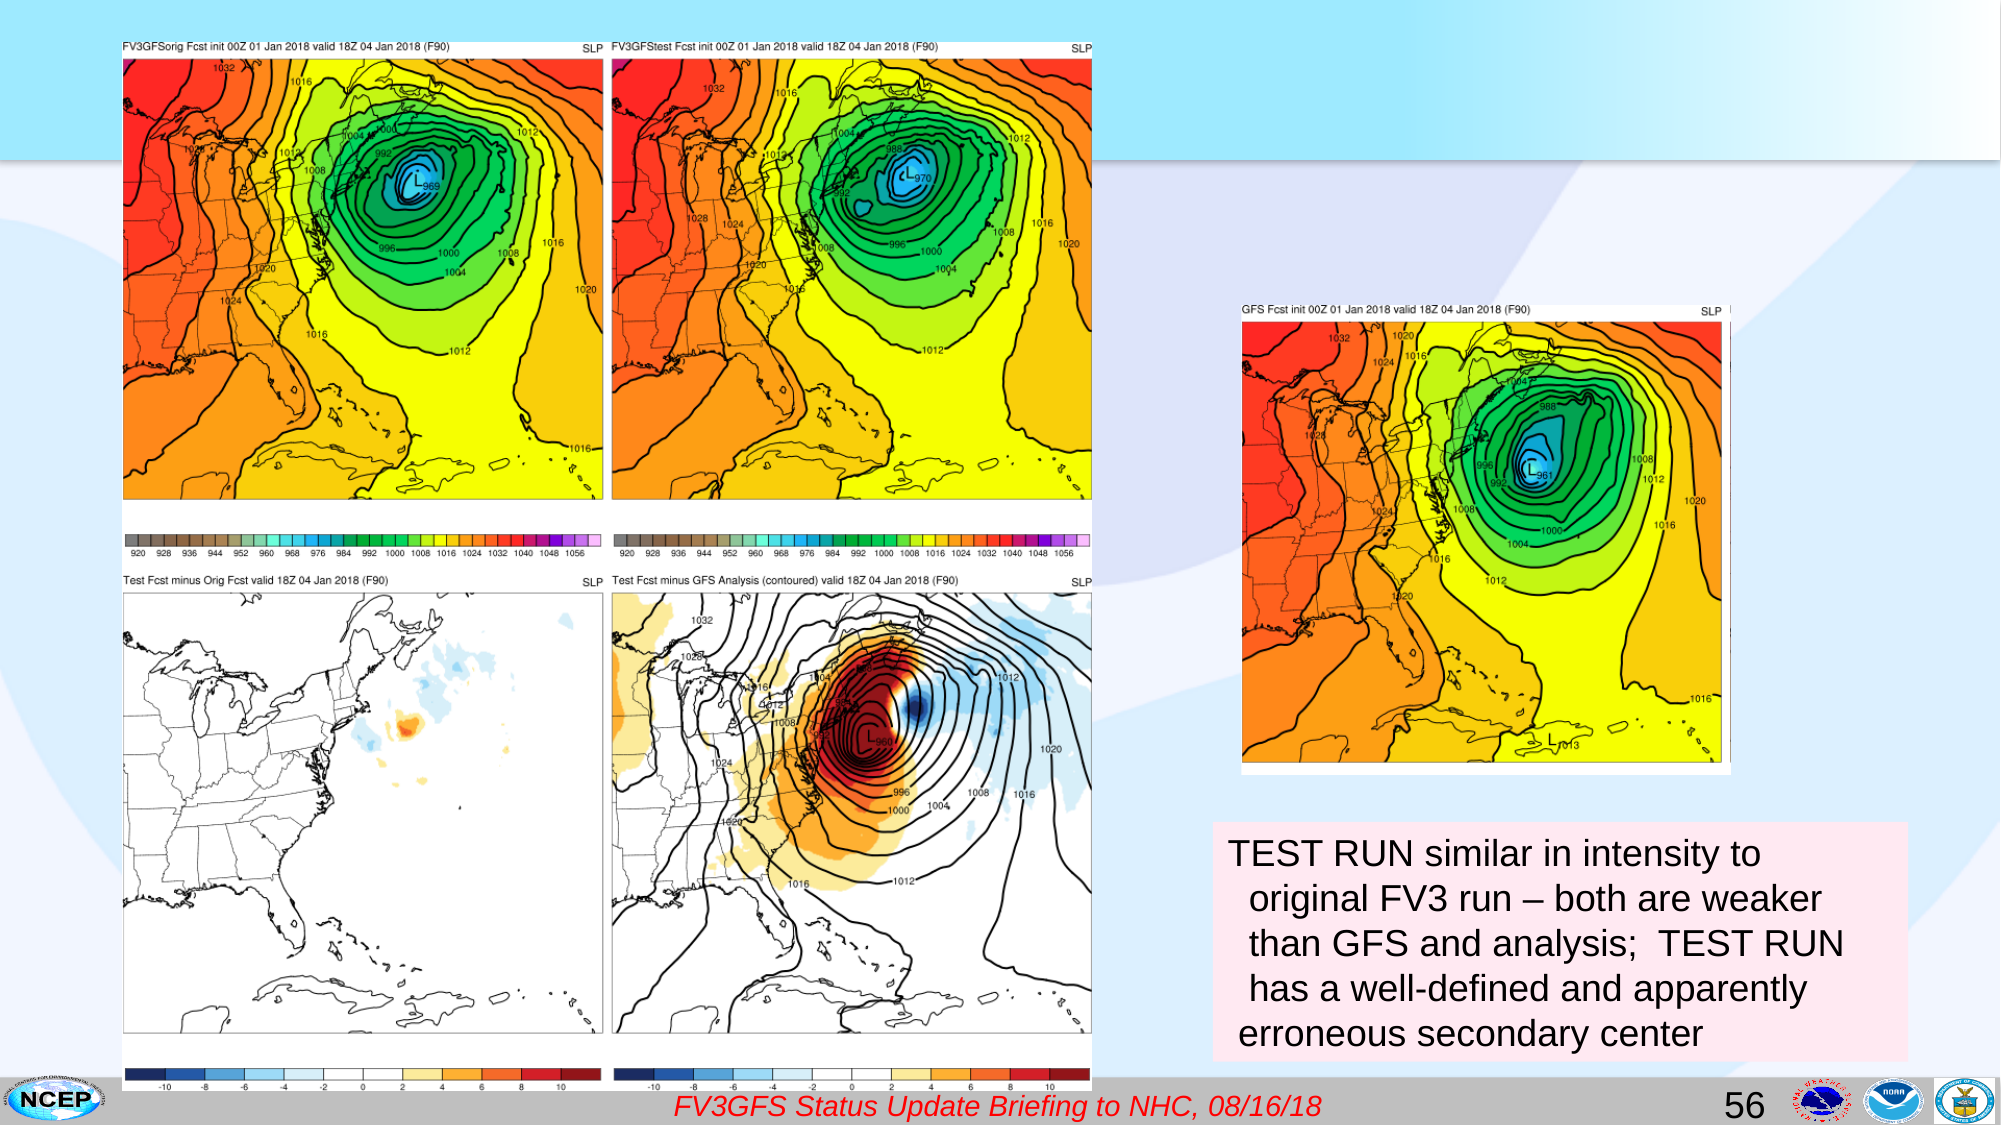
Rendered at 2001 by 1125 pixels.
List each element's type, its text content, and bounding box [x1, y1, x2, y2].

picture [1981, 1106, 1991, 1117]
picture [1979, 1084, 1989, 1093]
picture [1943, 1084, 1987, 1121]
picture [1972, 1105, 1995, 1124]
picture [0, 42, 2000, 1121]
picture [1791, 1078, 1852, 1124]
text_box TEST RUN similar in intensity to original FV3 run – both are weaker than GFS and analysis; TEST RUN has a well-defined and apparently erroneous secondary center [1212, 821, 1909, 1062]
picture [1972, 1078, 1995, 1097]
picture [1934, 1078, 1958, 1124]
picture [1863, 1078, 1924, 1124]
